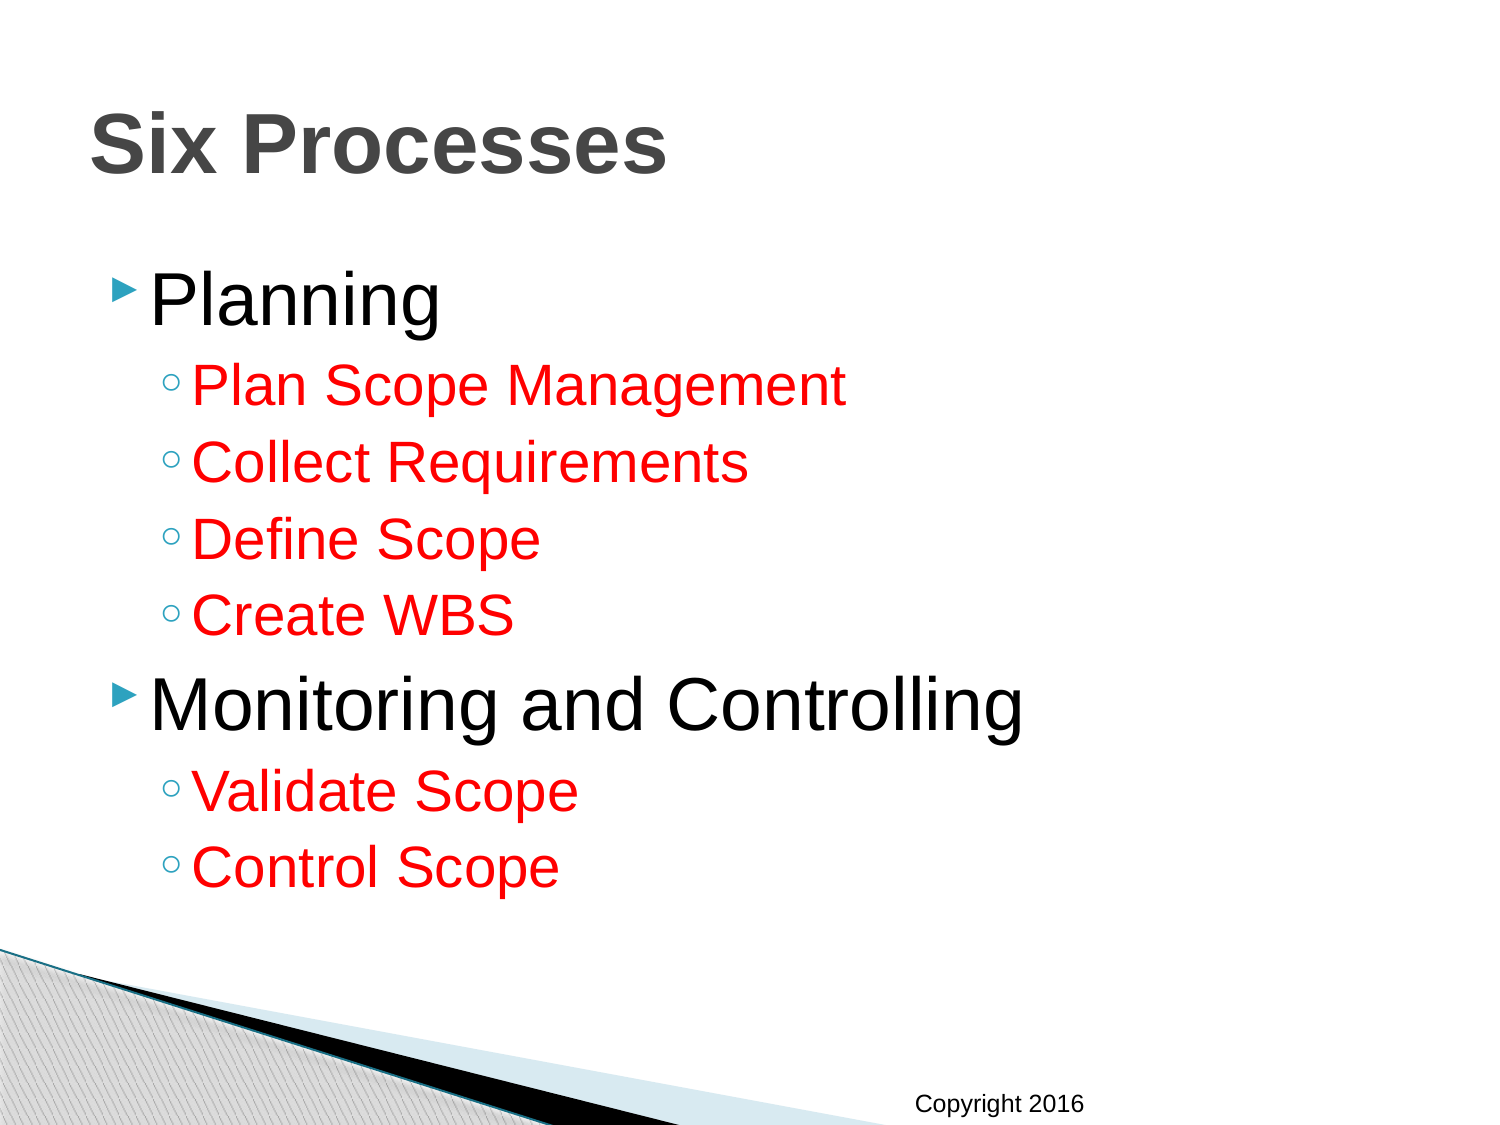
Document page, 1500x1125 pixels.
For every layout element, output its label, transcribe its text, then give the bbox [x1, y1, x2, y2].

list Planning Plan Scope Management Collect Requirements Define Scope Create WBS Monitoring and Controlling Validate Scope Control Scope [74, 242, 1426, 986]
title Six Processes [75, 45, 1425, 233]
